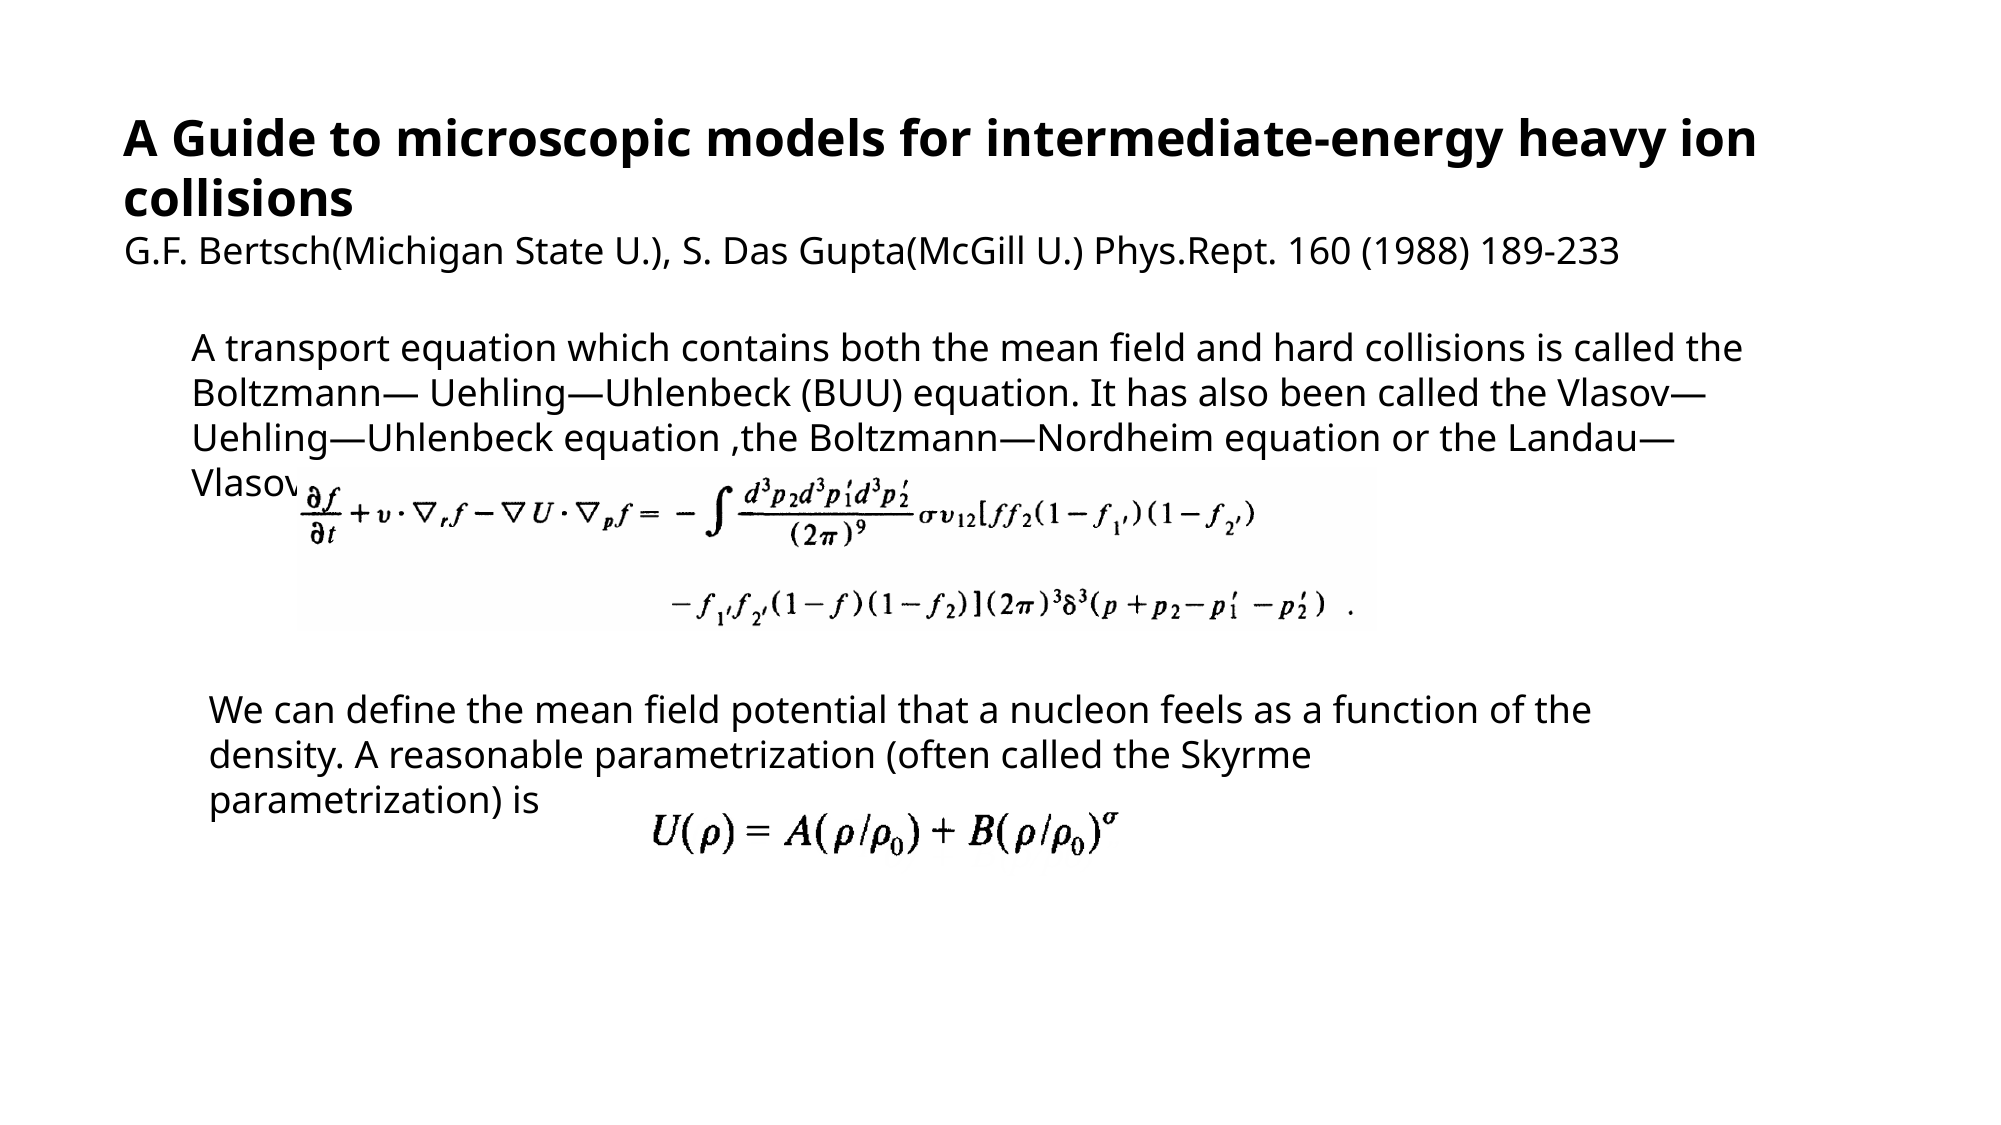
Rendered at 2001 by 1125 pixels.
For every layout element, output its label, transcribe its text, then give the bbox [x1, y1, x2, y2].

text_box A transport equation which contains both the mean field and hard collisions is called the Boltzmann— Uehling—Uhlenbeck (BUU) equation. It has also been called the Vlasov—Uehling—Uhlenbeck equation ,the Boltzmann—Nordheim equation or the Landau—Vlasov equation . [176, 316, 1795, 512]
text_box A Guide to microscopic models for intermediate-energy heavy ion collisions G.F. Bertsch(Michigan State U.), S. Das Gupta(McGill U.) Phys.Rept. 160 (1988) 189-233 [109, 99, 1943, 280]
picture [297, 467, 1377, 631]
picture [625, 784, 1164, 886]
text_box We can define the mean field potential that a nucleon feels as a function of the density. A reasonable parametrization (often called the Skyrme parametrization) is [193, 678, 1629, 829]
